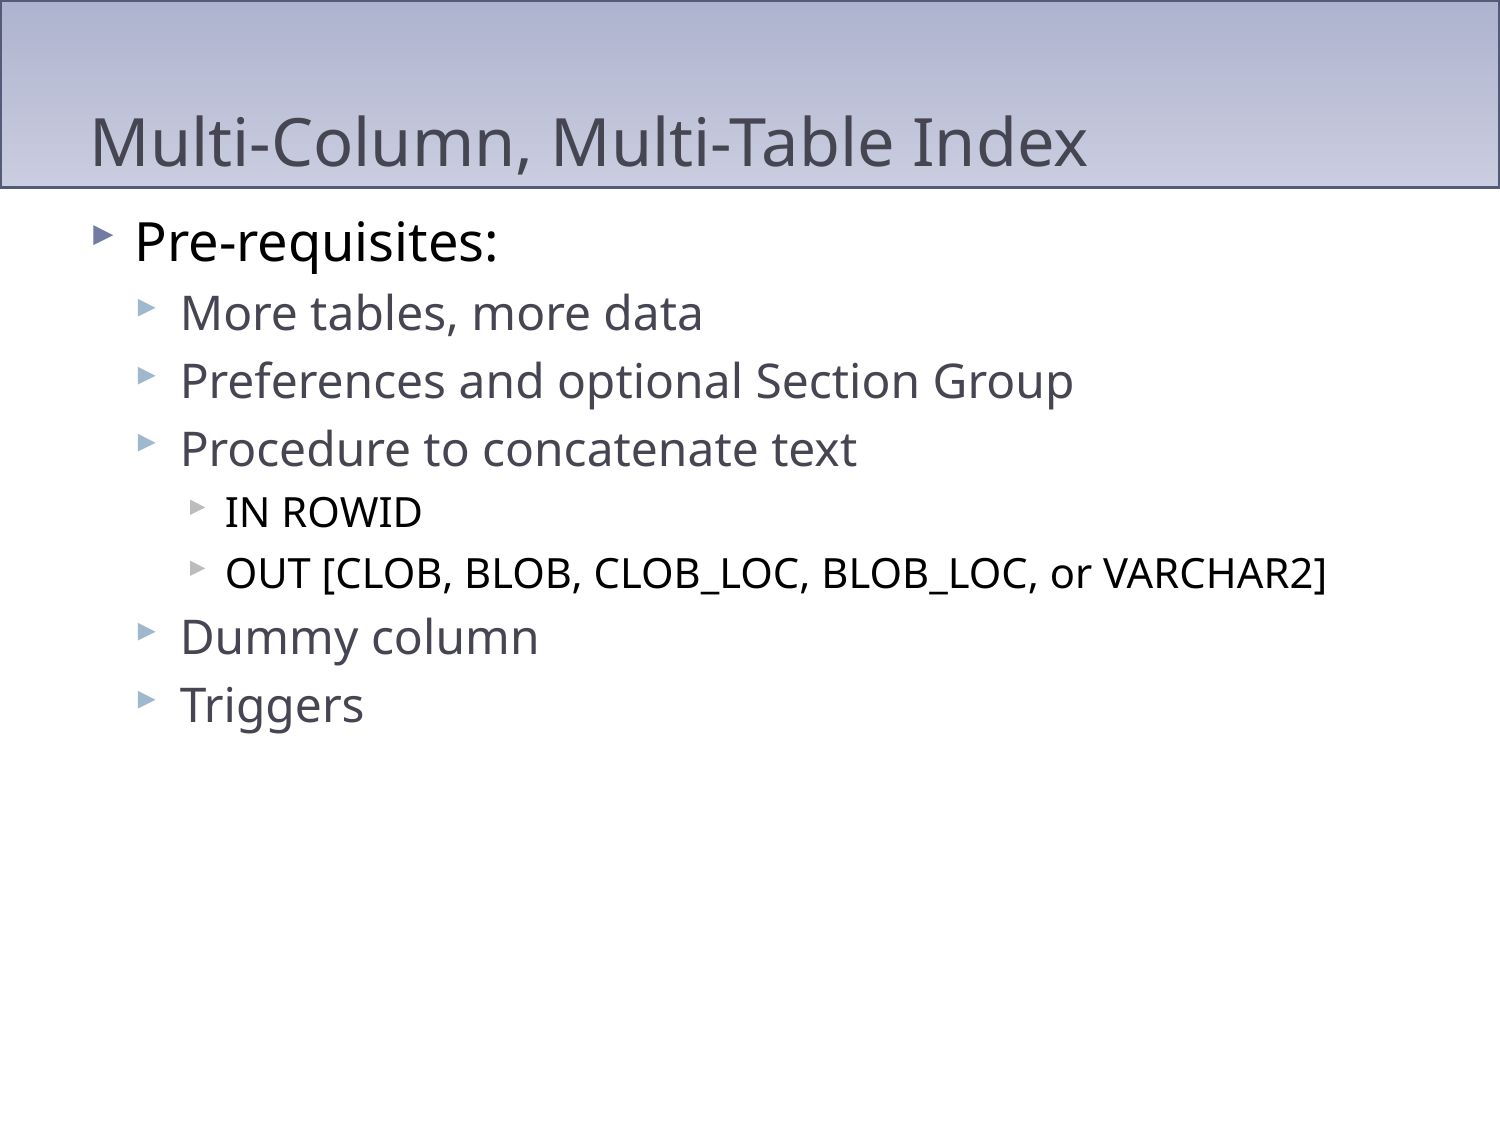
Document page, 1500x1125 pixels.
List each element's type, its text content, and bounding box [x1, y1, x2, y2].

list Pre-requisites: More tables, more data Preferences and optional Section Group Procedure to concatenate text IN ROWID OUT [CLOB, BLOB, CLOB_LOC, BLOB_LOC, or VARCHAR2] Dummy column Triggers [75, 200, 1425, 1010]
title Multi-Column, Multi-Table Index [75, 24, 1425, 188]
